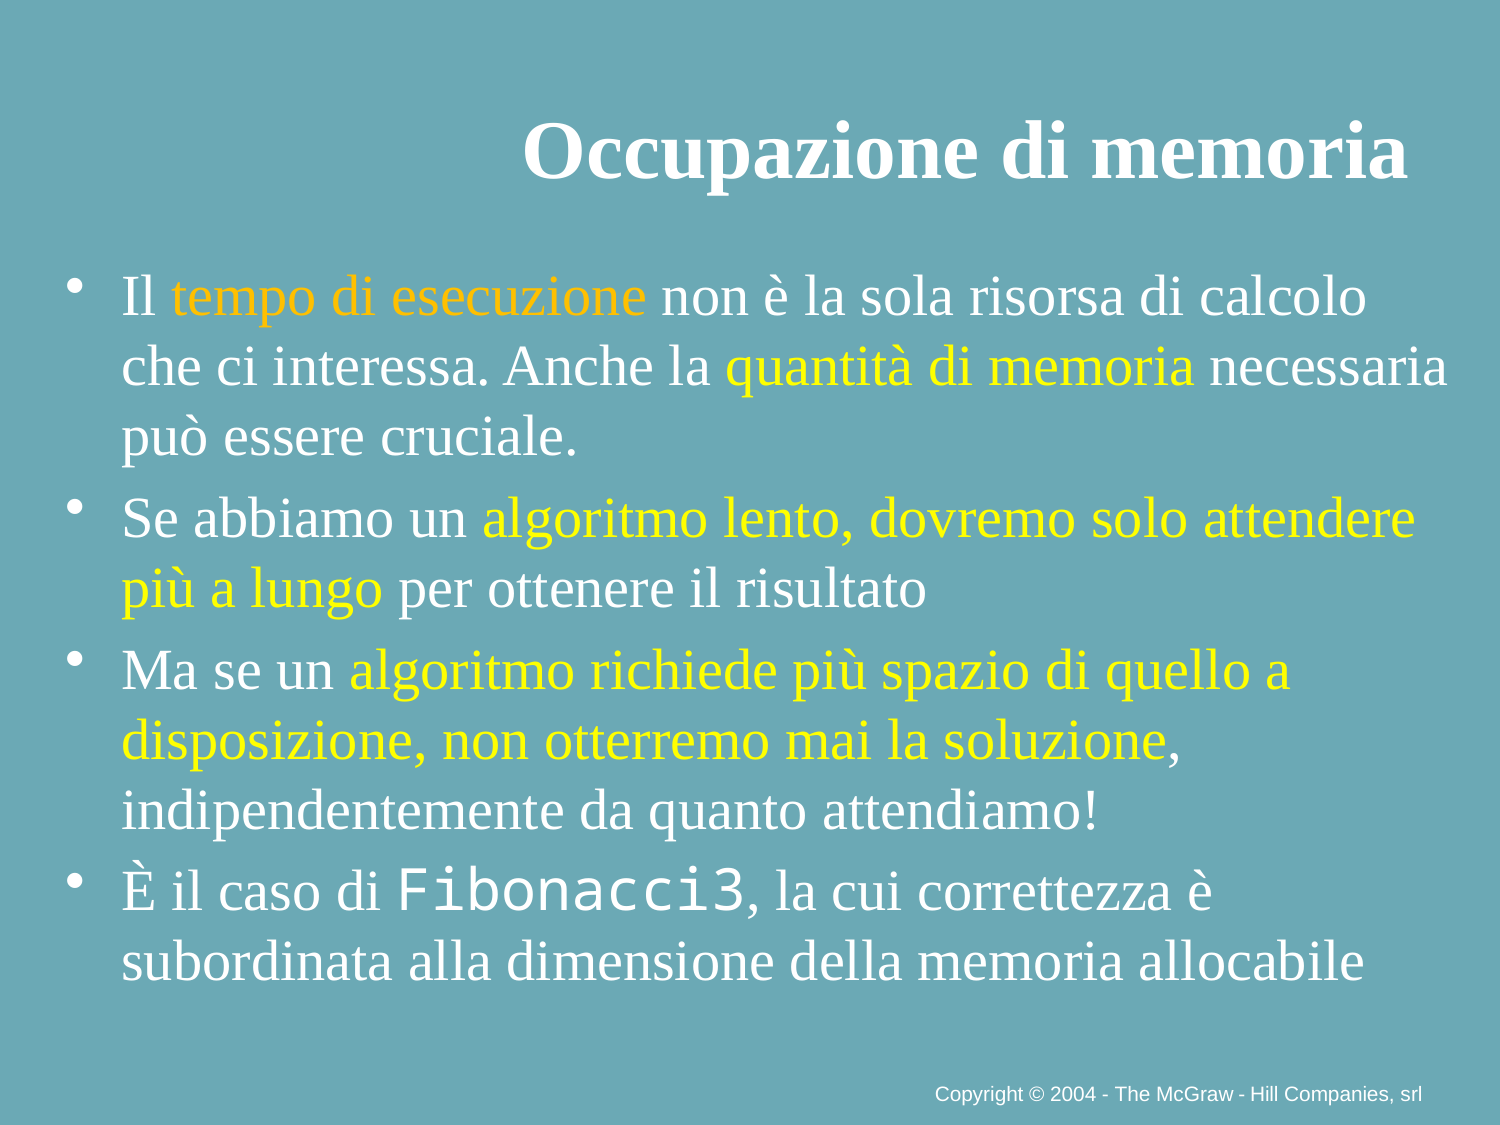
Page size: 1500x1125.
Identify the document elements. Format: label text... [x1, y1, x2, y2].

list Il tempo di esecuzione non è la sola risorsa di calcolo che ci interessa. Anche la quantità di memoria necessaria può essere cruciale. Se abbiamo un algoritmo lento, dovremo solo attendere più a lungo per ottenere il risultato Ma se un algoritmo richiede più spazio di quello a disposizione, non otterremo mai la soluzione, indipendentemente da quanto attendiamo! È il caso di Fibonacci3, la cui correttezza è subordinata alla dimensione della memoria allocabile [50, 249, 1475, 1038]
footer Copyright © 2004 - The McGraw - Hill Companies, srl [524, 1073, 1438, 1124]
text_box Occupazione di memoria [74, 87, 1425, 238]
